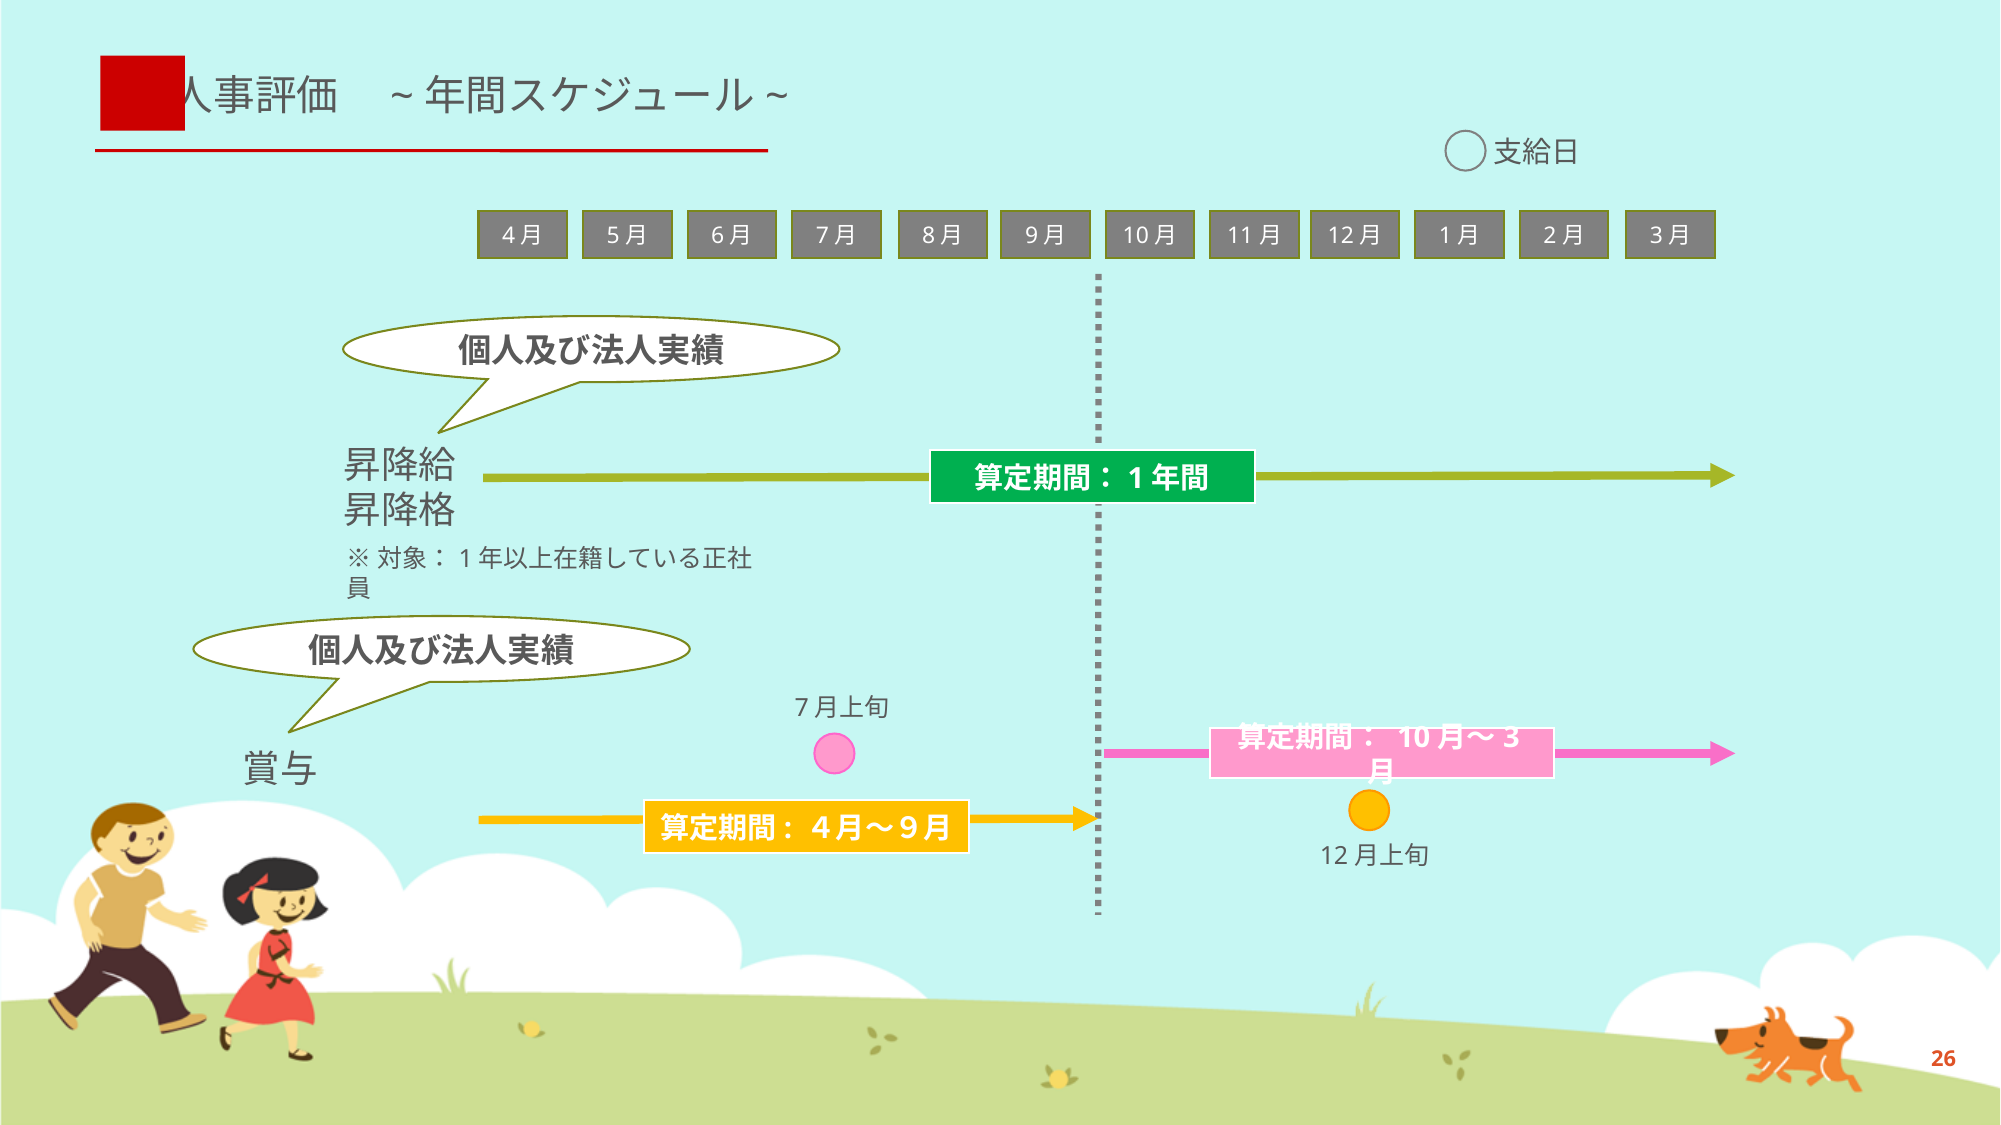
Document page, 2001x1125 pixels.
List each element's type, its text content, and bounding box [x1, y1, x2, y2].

text_box 4月 [477, 210, 568, 259]
text_box 支給日 [1478, 125, 1712, 176]
text_box 3月 [1625, 210, 1716, 259]
text_box 2月 [1519, 210, 1609, 259]
text_box [813, 732, 856, 775]
text_box 算定期間：1年間 [929, 478, 1098, 504]
slide_number 26 [1899, 1030, 1988, 1088]
text_box 6月 [687, 210, 777, 259]
picture [0, 0, 2001, 1125]
text_box 12月 [1310, 210, 1400, 259]
text_box 昇降給 昇降格 [313, 434, 487, 539]
text_box [1348, 789, 1391, 831]
text_box 個人及び法人実績 [192, 614, 691, 734]
text_box [1444, 129, 1478, 172]
text_box 11月 [1209, 210, 1300, 259]
text_box [99, 55, 186, 132]
text_box 9月 [1000, 210, 1091, 259]
text_box 算定期間：1年間 [929, 449, 1098, 475]
text_box 5月 [582, 210, 673, 259]
text_box 算定期間: ４月～９月 [643, 799, 970, 818]
text_box 7月 [791, 210, 882, 259]
text_box ※対象：1年以上在籍している正社員 [331, 535, 771, 610]
text_box 8月 [898, 210, 988, 259]
text_box 賞与 [221, 737, 340, 798]
text_box 10月 [1105, 210, 1195, 259]
text_box 1月 [1414, 210, 1505, 259]
text_box 個人及び法人実績 [342, 315, 841, 435]
text_box 人事評価 ~年間スケジュール~ [186, 61, 804, 127]
text_box 7月上旬 [779, 684, 935, 729]
text_box 算定期間：1年間 [1099, 478, 1256, 504]
text_box 算定期間： 10月～3月 [1209, 727, 1555, 753]
text_box 算定期間：1年間 [1099, 449, 1256, 475]
text_box 算定期間： 10月～3月 [1209, 754, 1555, 779]
text_box 12月上旬 [1305, 831, 1460, 877]
text_box 算定期間: ４月～９月 [643, 820, 970, 854]
